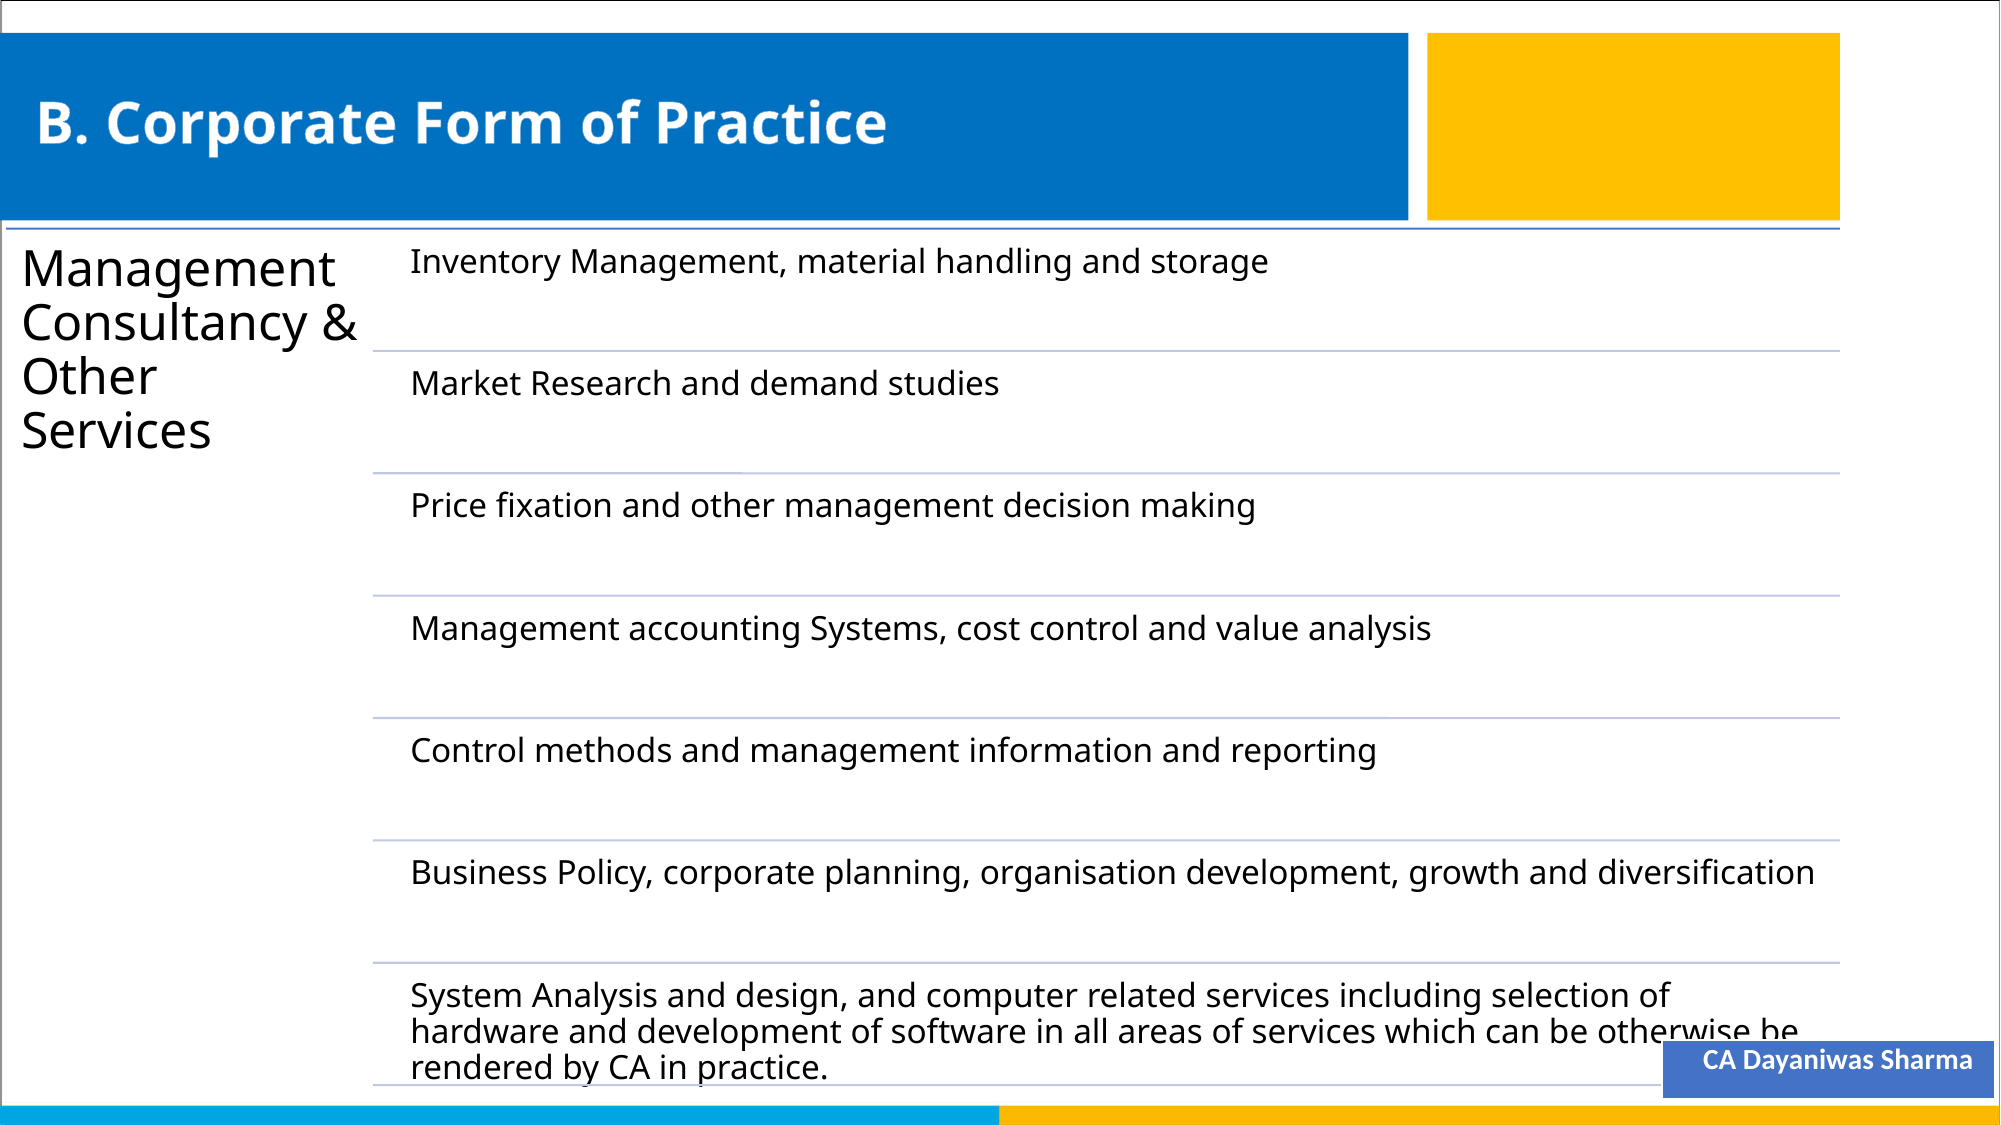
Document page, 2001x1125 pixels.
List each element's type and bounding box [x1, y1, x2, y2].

text_box [6, 228, 1840, 1093]
picture [0, 0, 2000, 1125]
